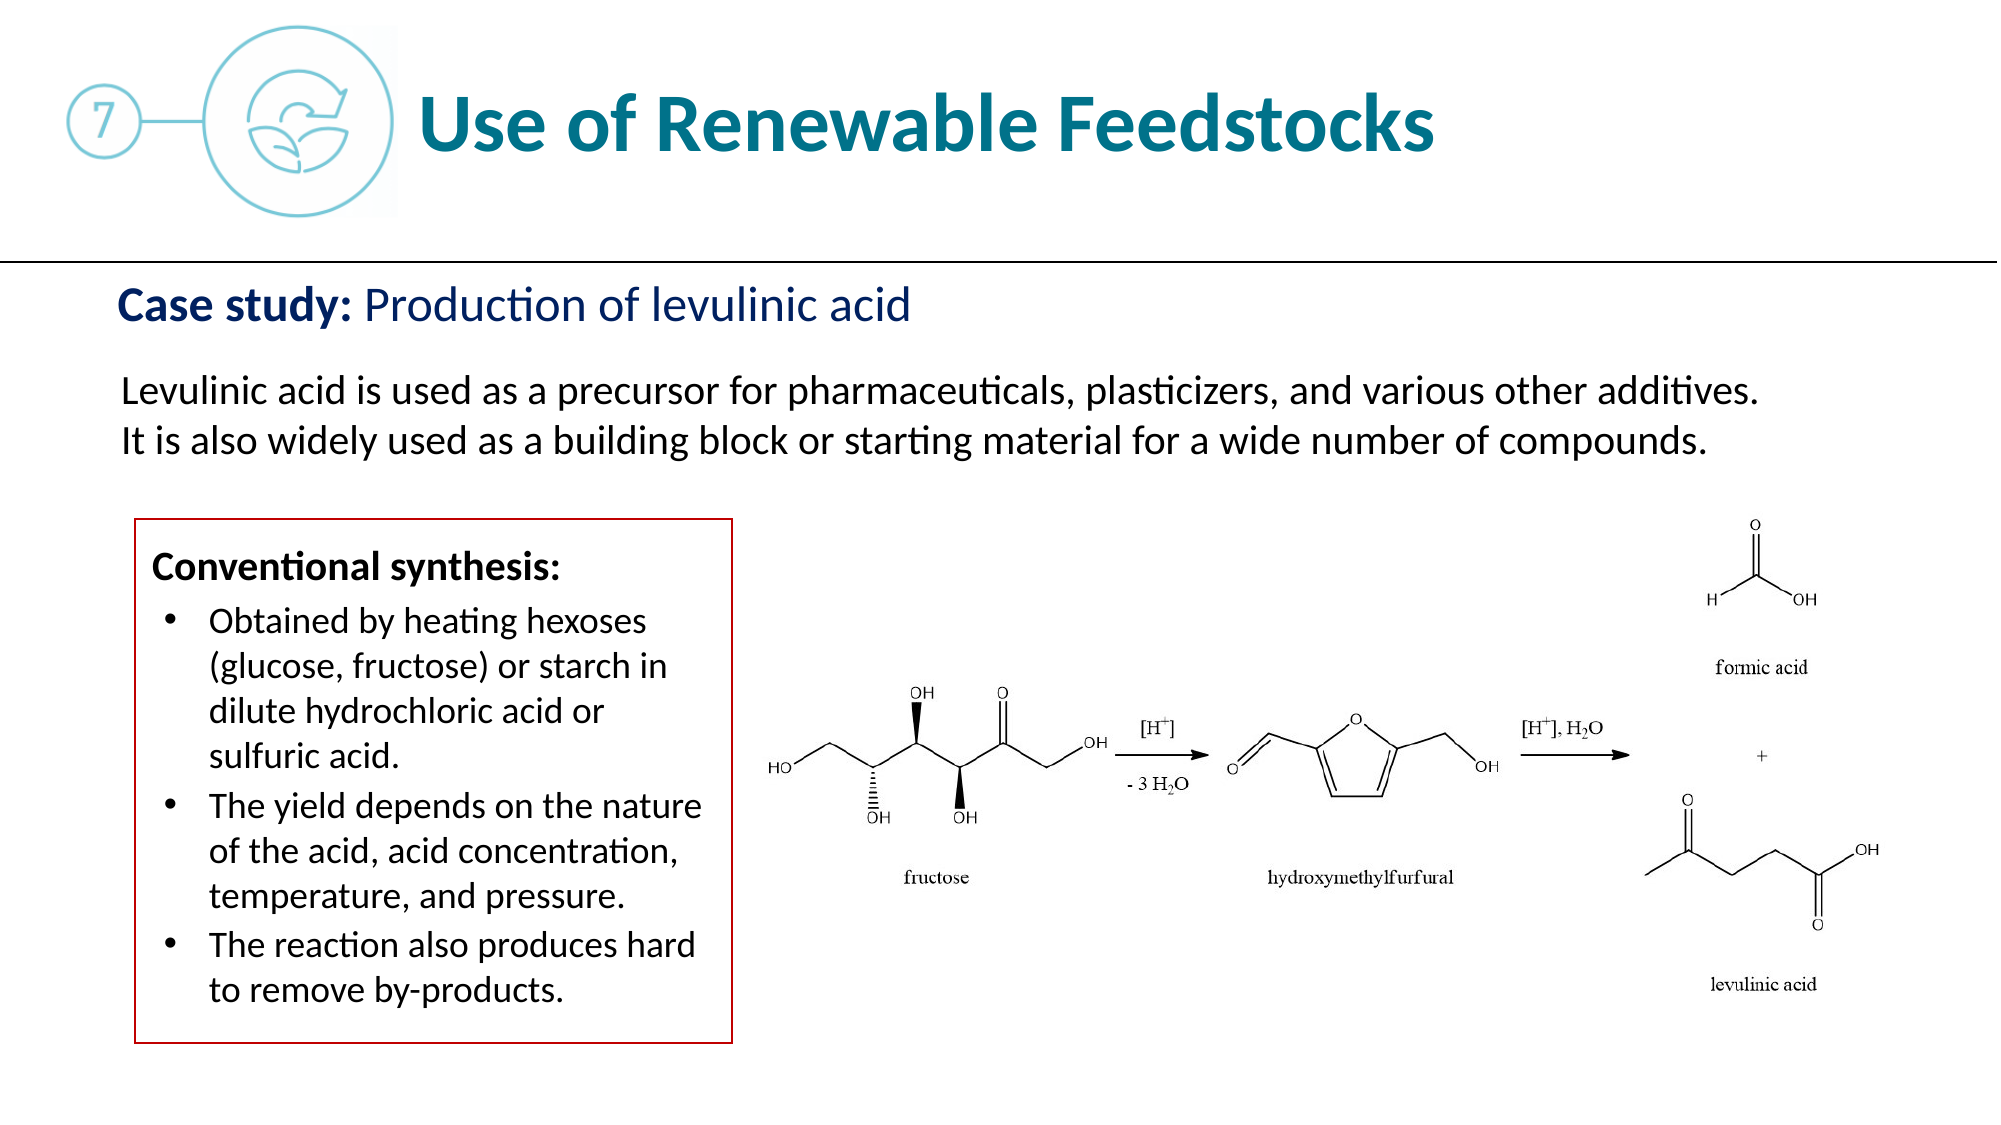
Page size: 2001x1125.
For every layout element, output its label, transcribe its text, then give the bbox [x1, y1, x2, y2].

picture [738, 503, 1888, 1007]
picture [56, 9, 398, 233]
text_box Use of Renewable Feedstocks [403, 60, 1452, 176]
text_box Case study: Production of levulinic acid [102, 264, 928, 339]
text_box [134, 518, 733, 1044]
text_box Levulinic acid is used as a precursor for pharmaceuticals, plasticizers, and various other additives. It is also widely used as a building block or starting material for a wide number of compounds. [106, 355, 1780, 471]
